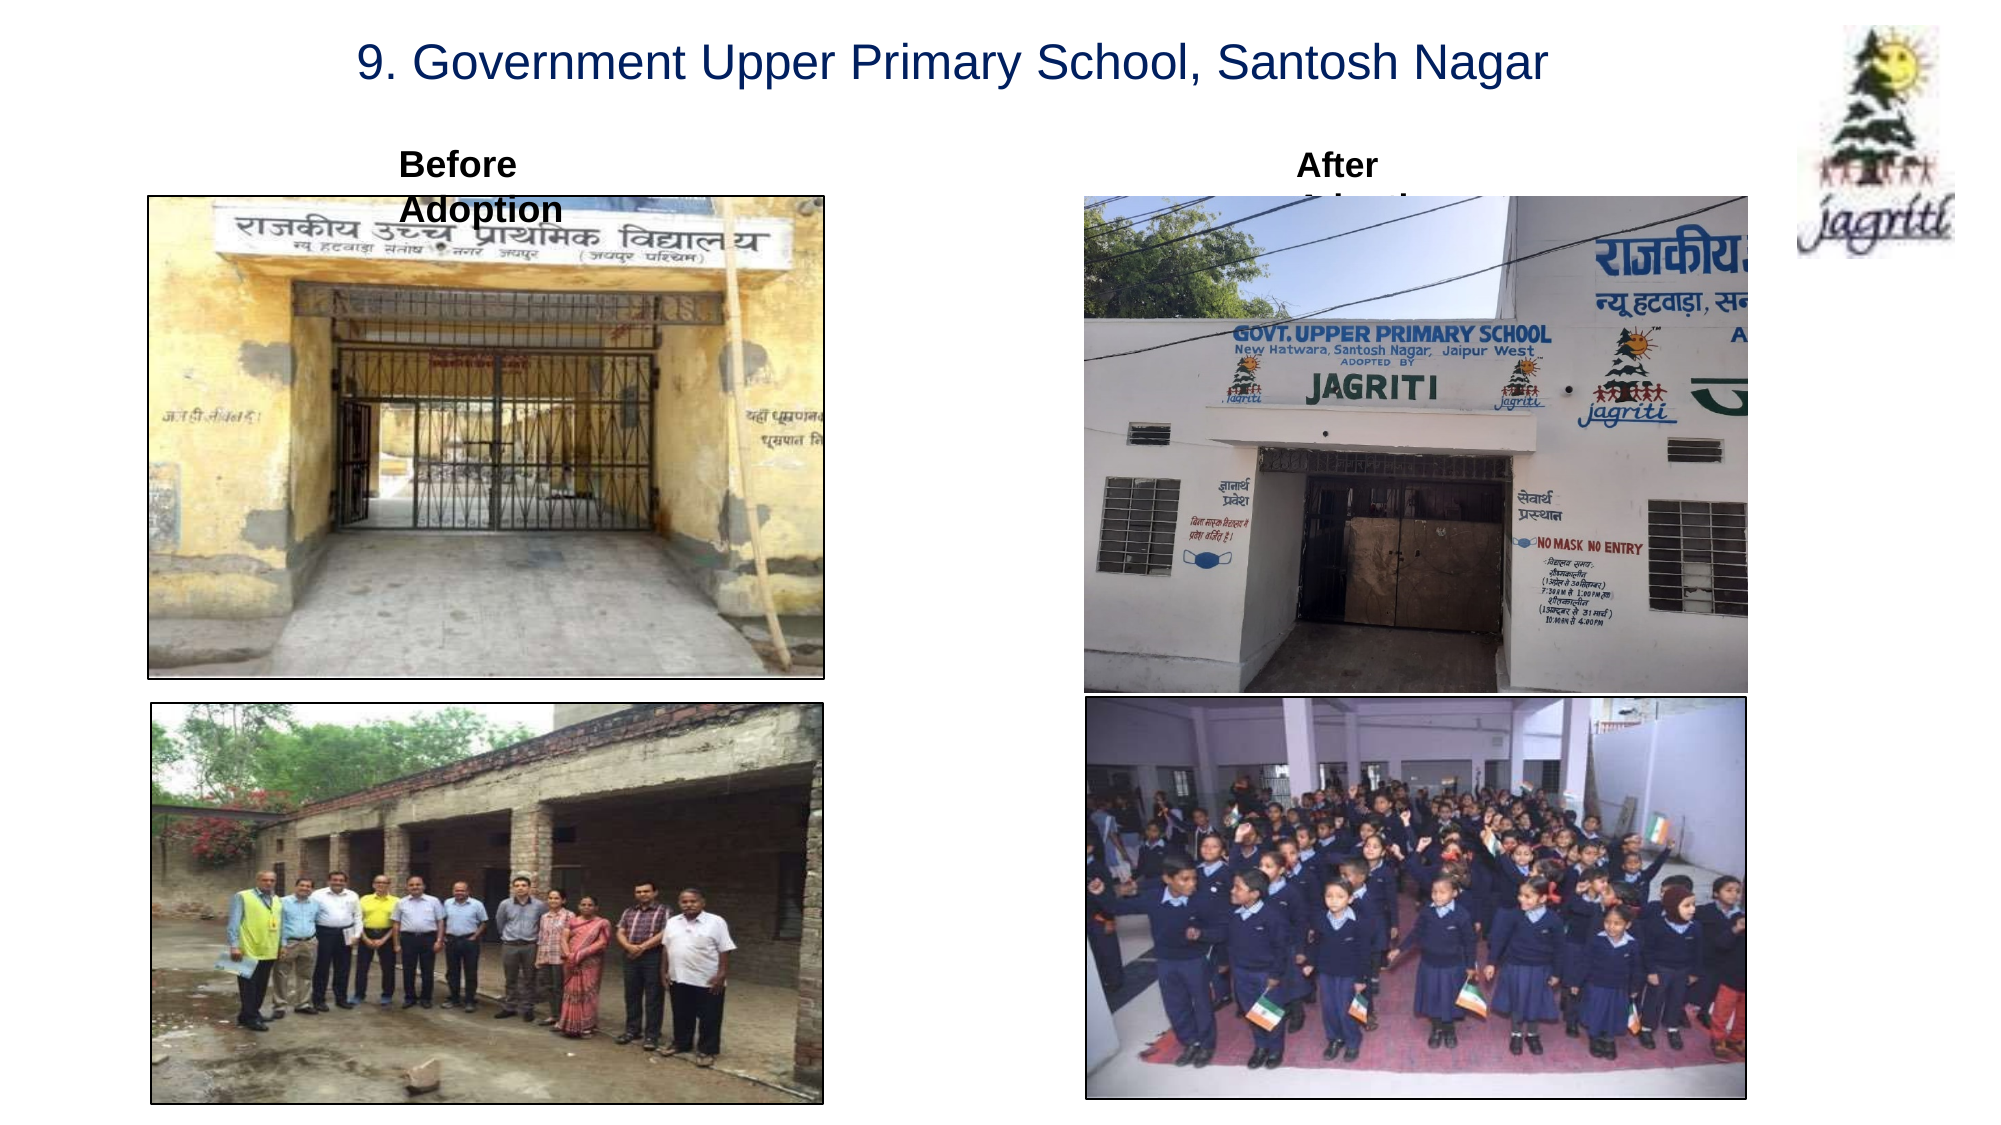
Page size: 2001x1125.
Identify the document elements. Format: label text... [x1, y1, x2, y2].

text_box After Adoption [1293, 139, 1539, 196]
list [1084, 196, 1748, 693]
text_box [149, 702, 825, 1105]
picture [1797, 25, 1955, 259]
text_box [1084, 695, 1748, 1100]
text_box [146, 195, 826, 680]
title 9. Government Upper Primary School, Santosh Nagar [354, 0, 1622, 154]
text_box Before Adoption [396, 138, 691, 195]
